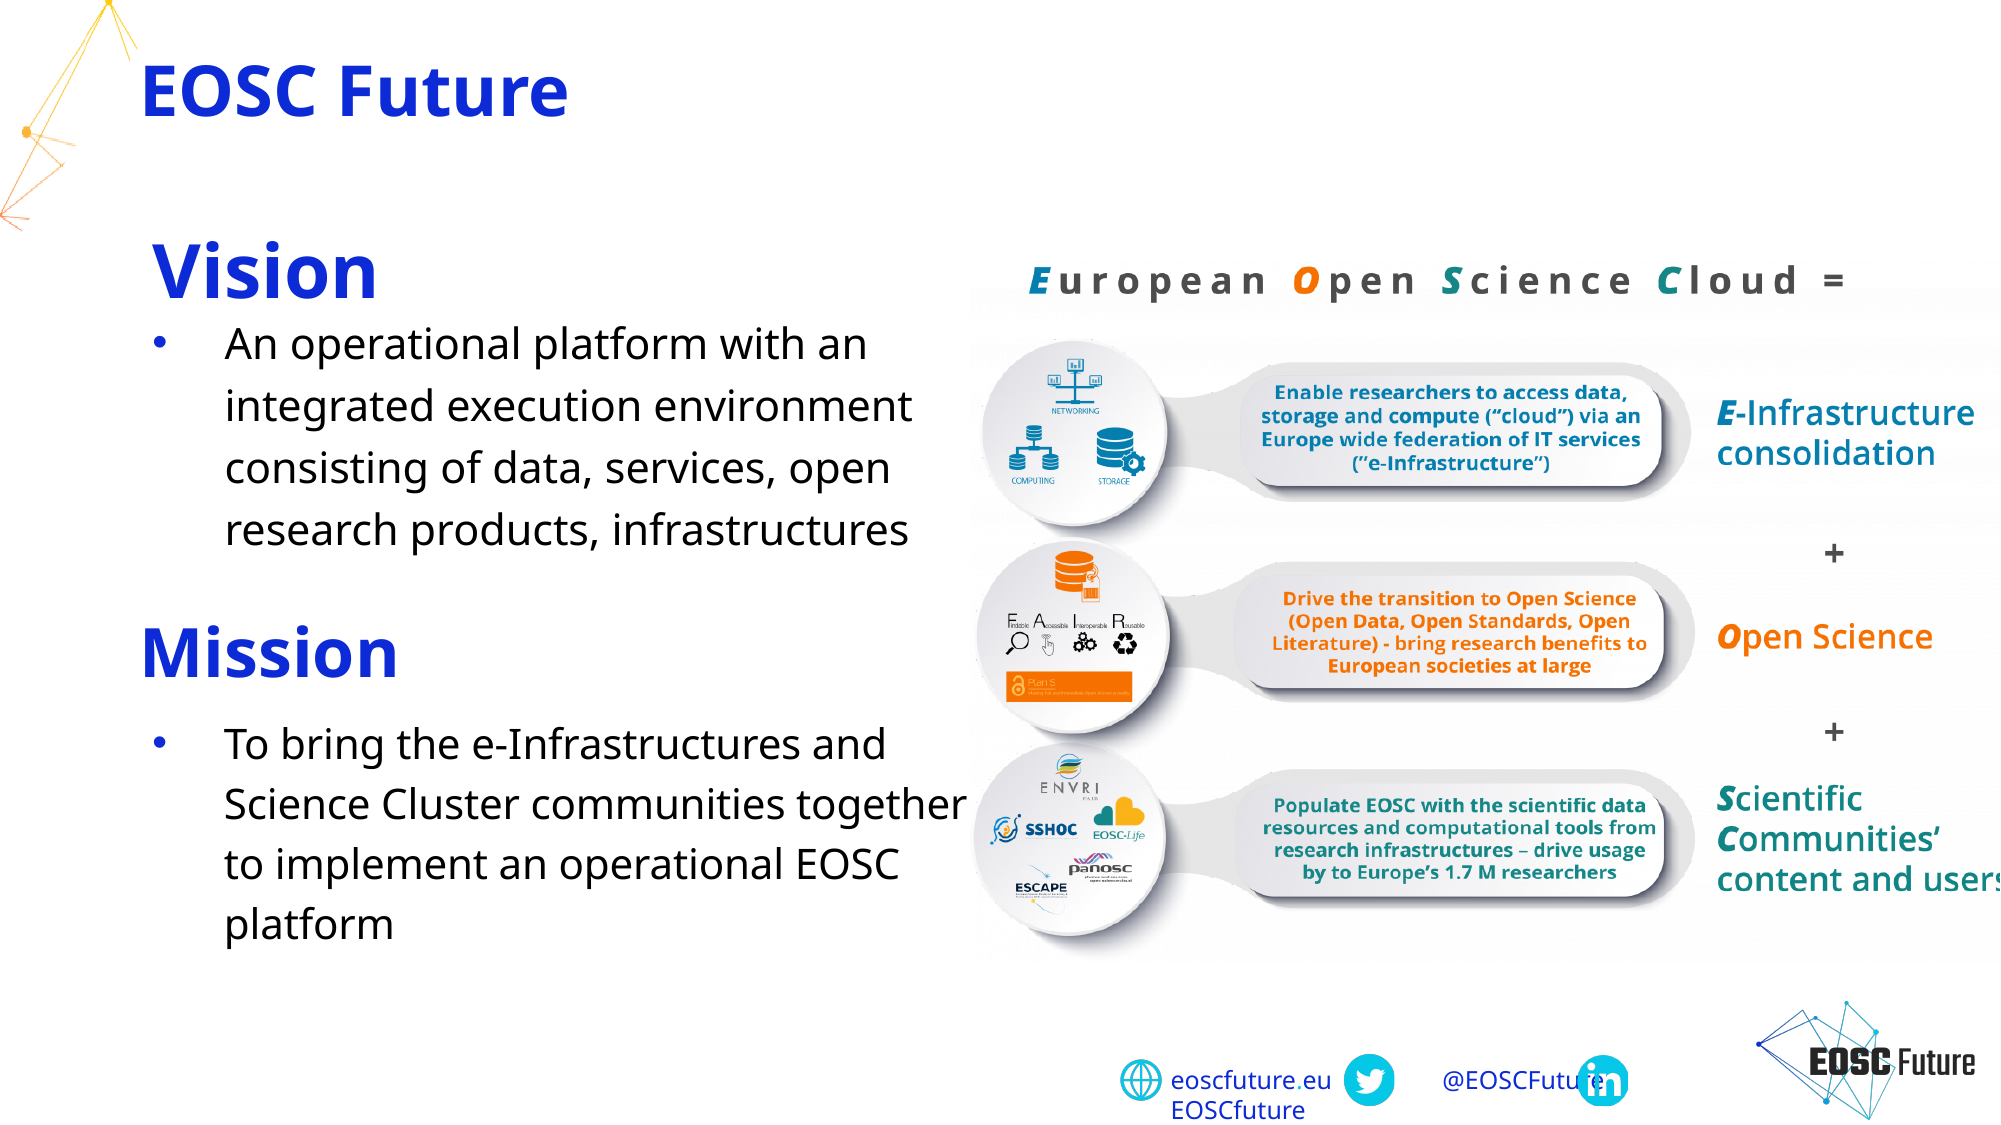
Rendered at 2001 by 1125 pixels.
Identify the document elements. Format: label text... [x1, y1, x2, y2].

picture [970, 261, 2000, 963]
picture [1115, 1054, 1167, 1106]
text_box EOSC Future [124, 44, 598, 144]
list An operational platform with an integrated execution environment consisting of data, services, open research products, infrastructures [137, 298, 970, 611]
text_box Mission [124, 610, 464, 700]
text_box To bring the e-Infrastructures and Science Cluster communities together to implement an operational EOSC platform [137, 699, 970, 963]
picture [1756, 1001, 1975, 1120]
title Vision [137, 224, 409, 298]
